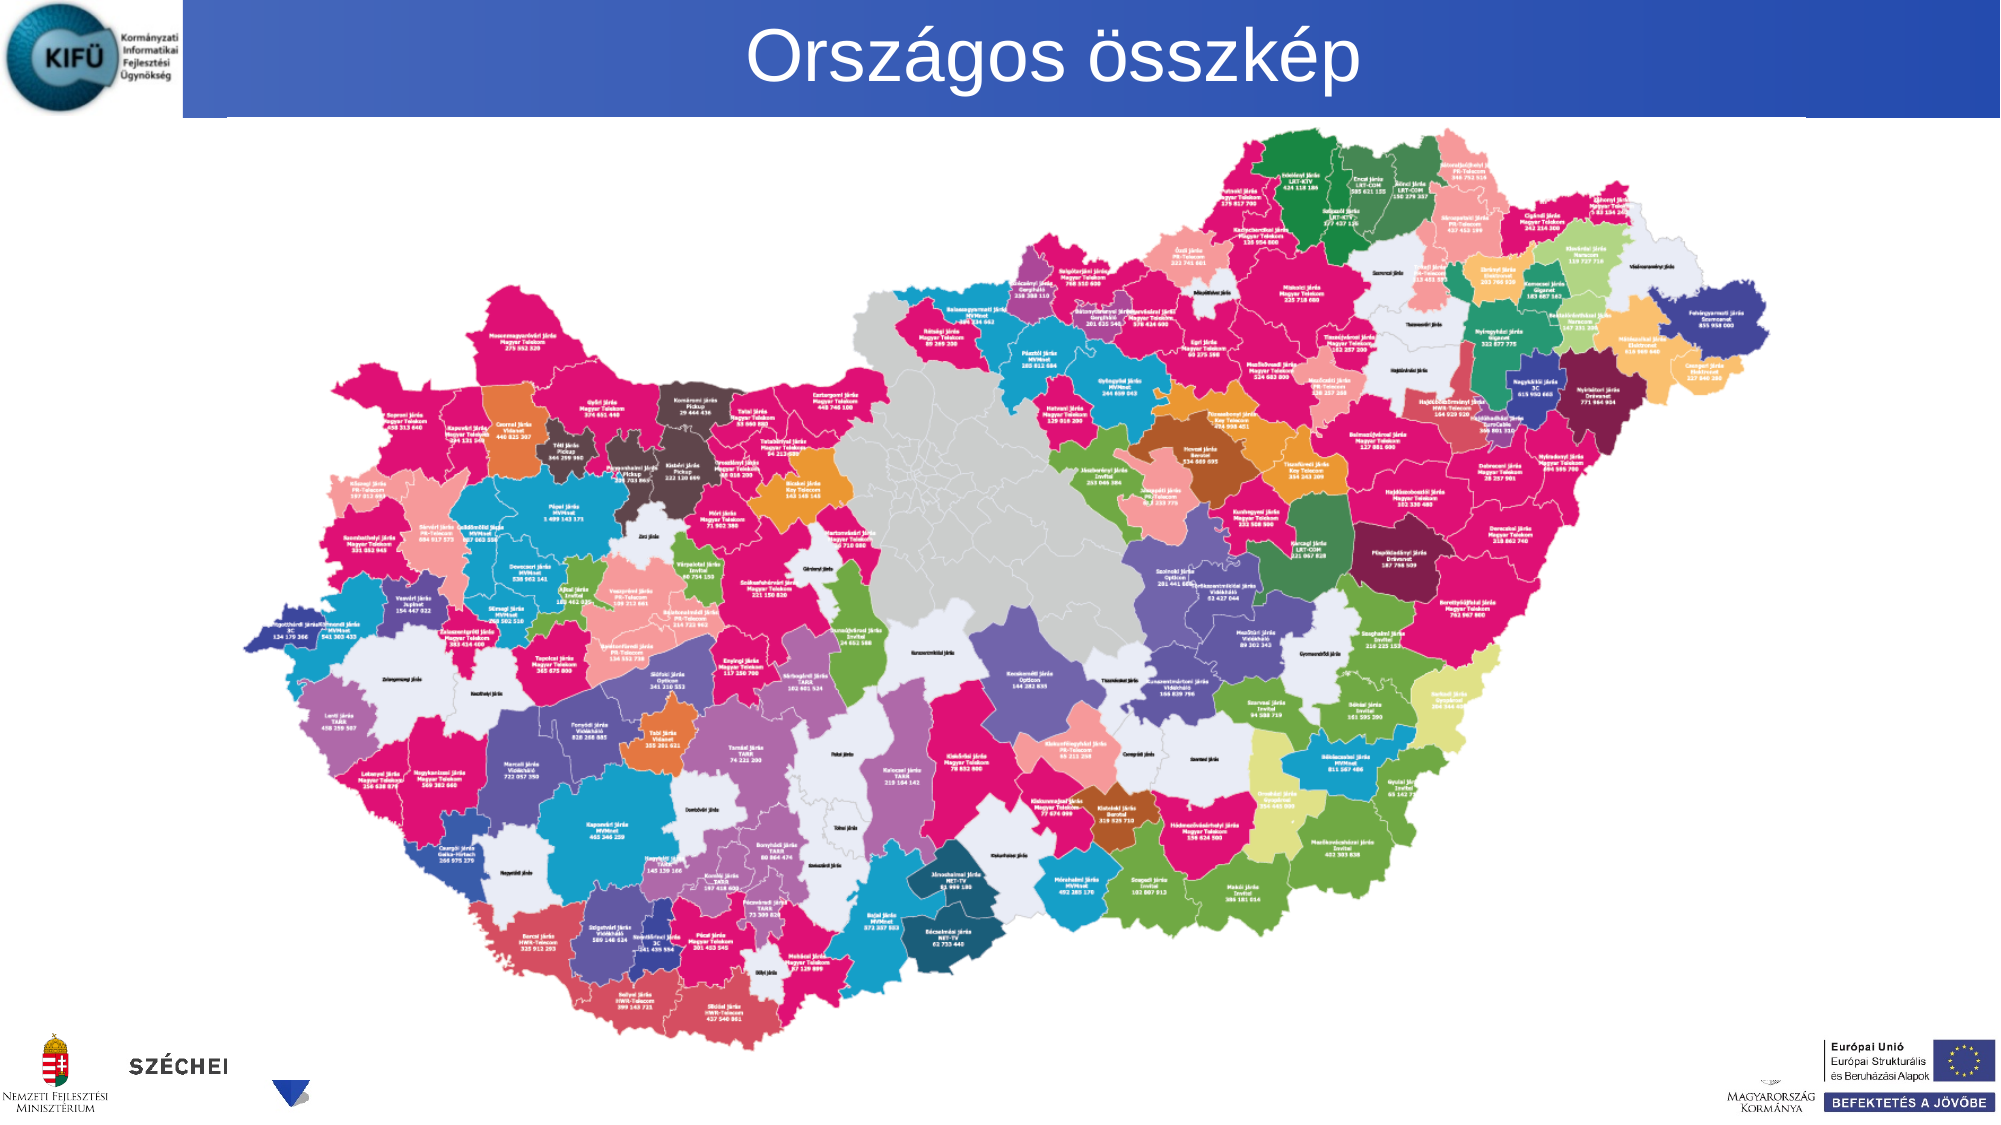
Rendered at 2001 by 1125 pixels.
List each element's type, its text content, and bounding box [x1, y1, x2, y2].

picture [2, 117, 2000, 1125]
title Országos összkép [364, 0, 1744, 116]
picture [0, 0, 183, 116]
